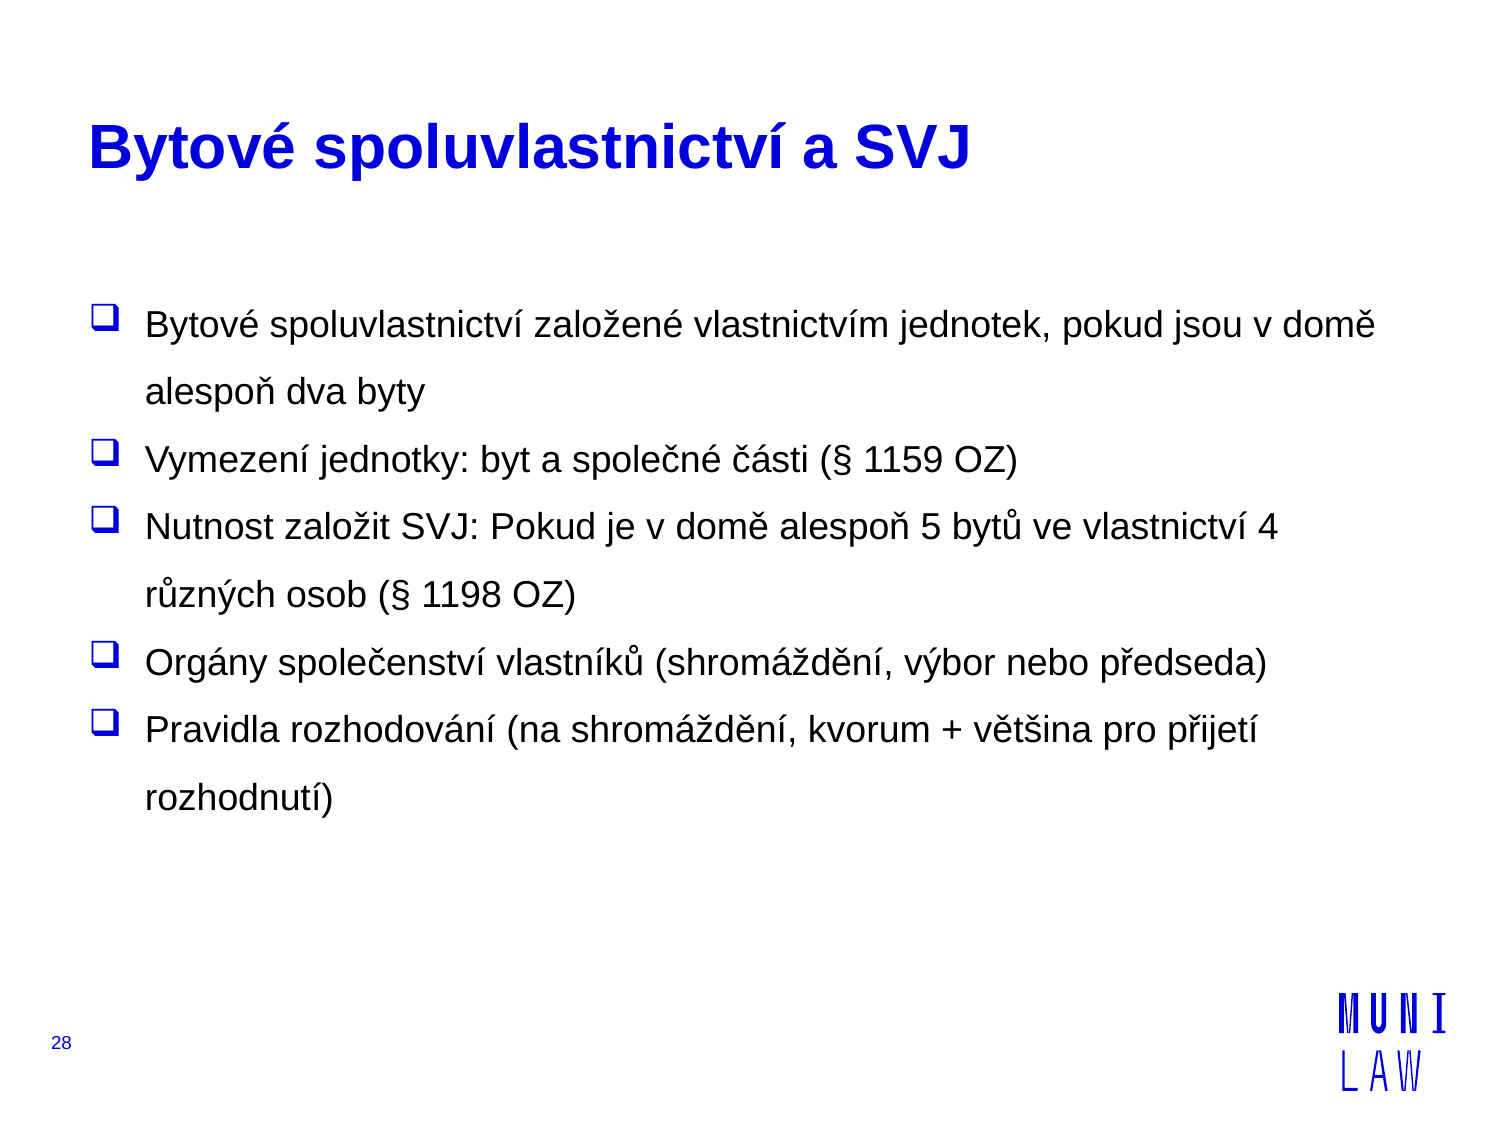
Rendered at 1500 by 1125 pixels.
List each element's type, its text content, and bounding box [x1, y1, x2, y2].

list Bytové spoluvlastnictví založené vlastnictvím jednotek, pokud jsou v domě alespoň dva byty Vymezení jednotky: byt a společné části (§ 1159 OZ) Nutnost založit SVJ: Pokud je v domě alespoň 5 bytů ve vlastnictví 4 různých osob (§ 1198 OZ) Orgány společenství vlastníků (shromáždění, výbor nebo předseda) Pravidla rozhodování (na shromáždění, kvorum + většina pro přijetí rozhodnutí) [88, 277, 1412, 957]
title Bytové spoluvlastnictví a SVJ [88, 118, 1412, 193]
slide_number 28 [51, 1021, 82, 1063]
